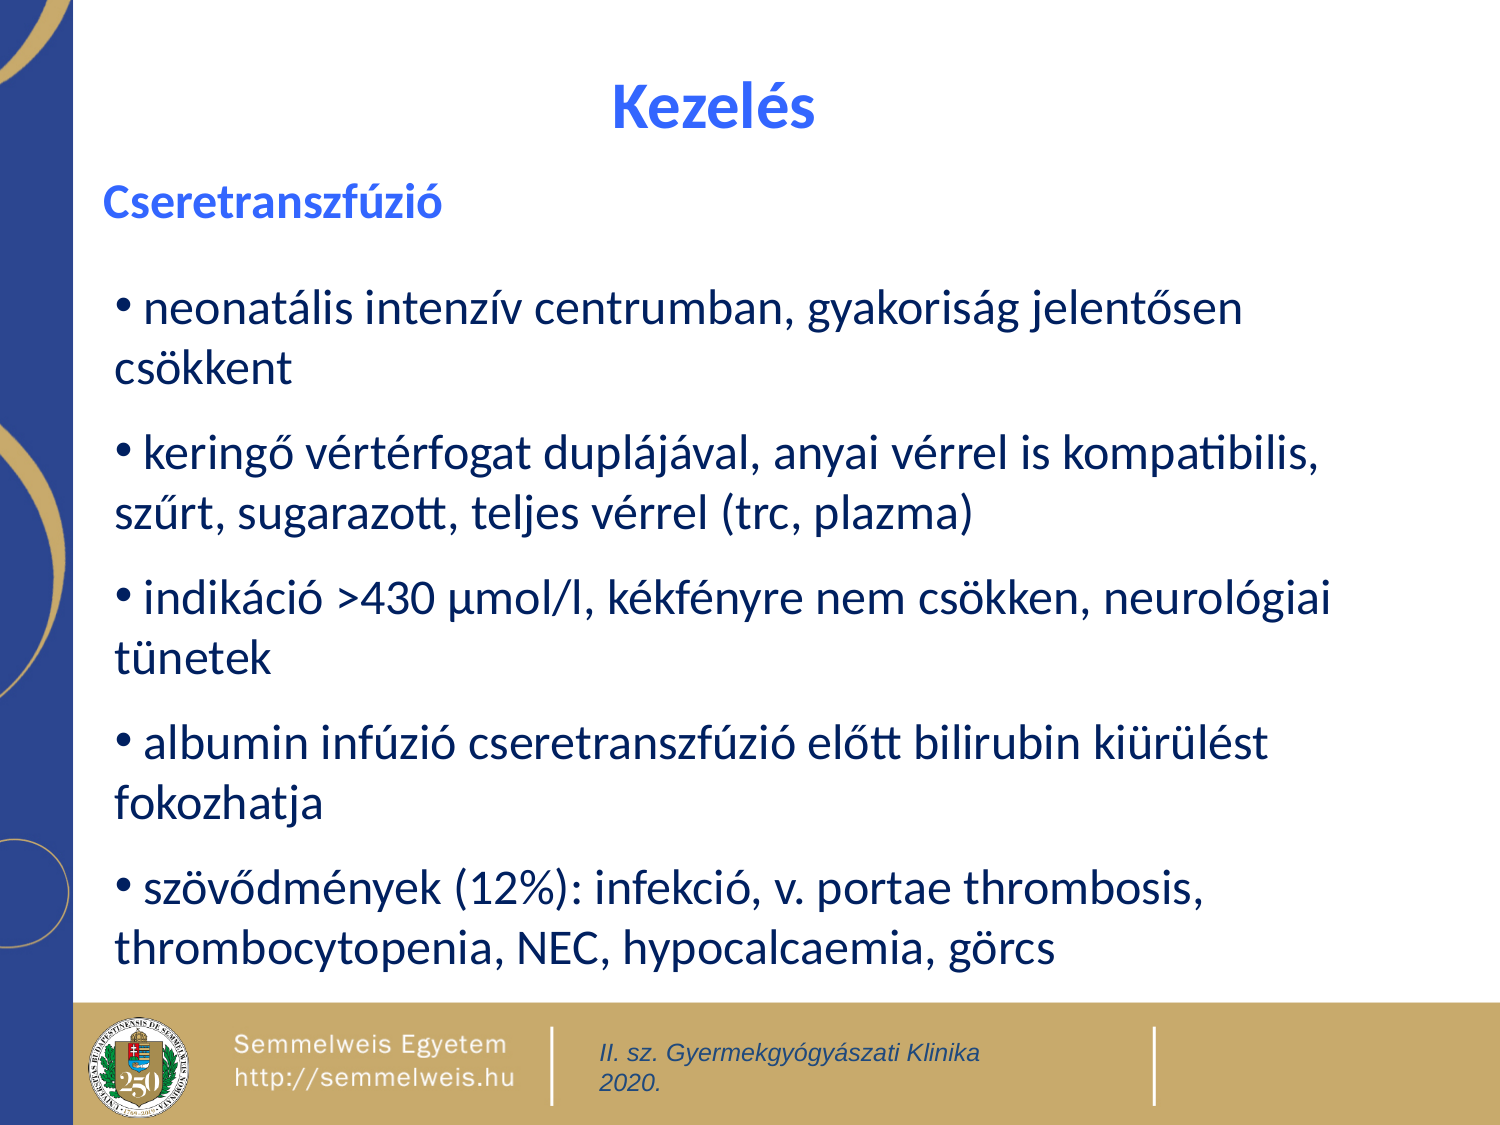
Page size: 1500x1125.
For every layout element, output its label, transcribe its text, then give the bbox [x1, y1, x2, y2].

text_box Cseretranszfúzió [89, 160, 470, 236]
text_box neonatális intenzív centrumban, gyakoriság jelentősen csökkent keringő vértérfogat duplájával, anyai vérrel is kompatibilis, szűrt, sugarazott, teljes vérrel (trc, plazma) indikáció >430 μmol/l, kékfényre nem csökken, neurológiai tünetek albumin infúzió cseretranszfúzió előtt bilirubin kiürülést fokozhatja szövődmények (12%): infekció, v. portae thrombosis, thrombocytopenia, NEC, hypocalcaemia, görcs [100, 267, 1401, 982]
picture [0, 0, 1500, 1125]
text_box Kezelés [501, 54, 927, 150]
